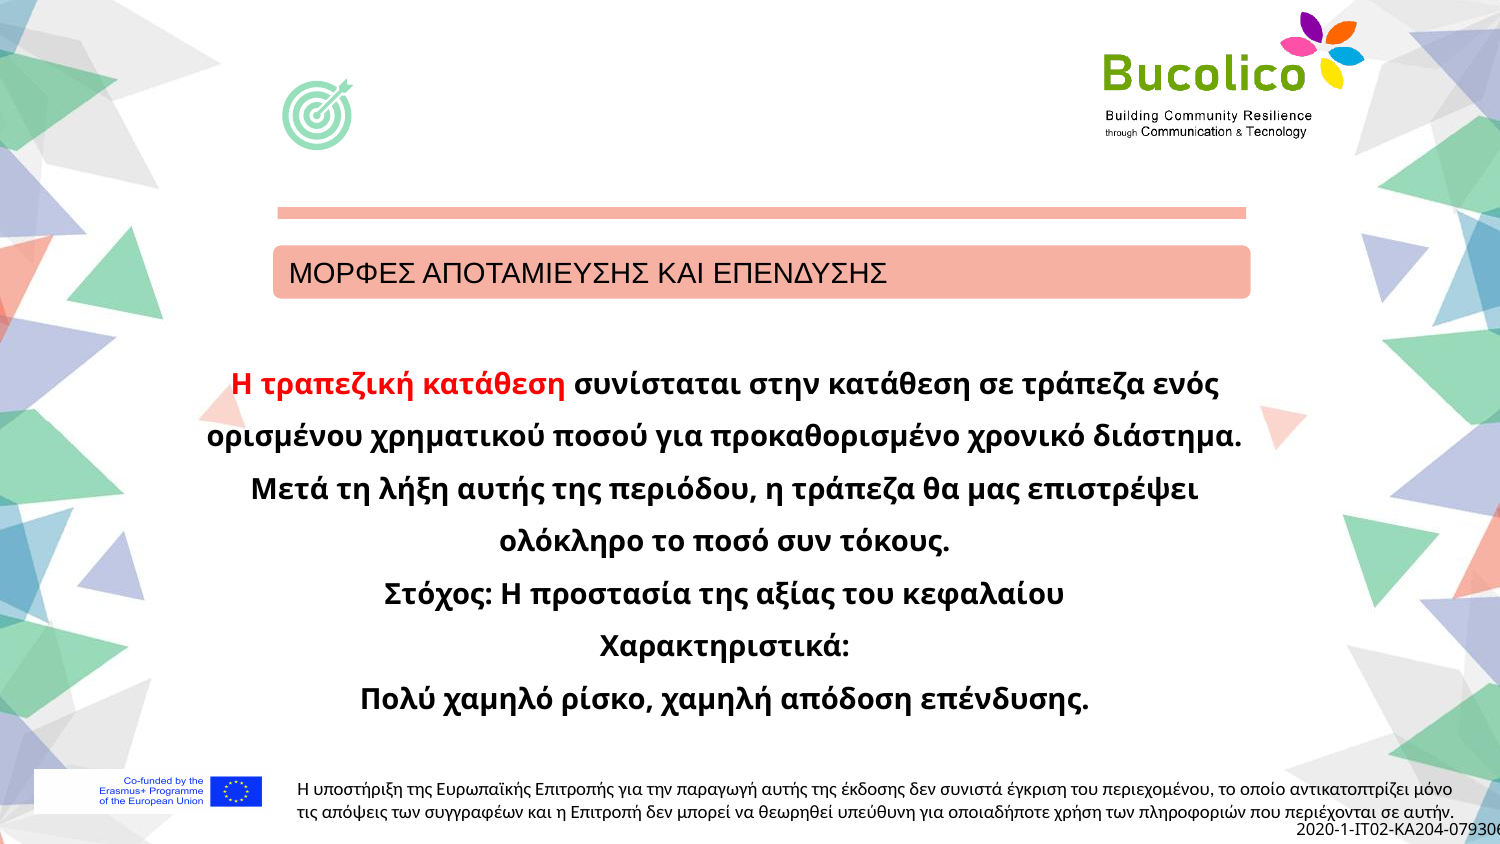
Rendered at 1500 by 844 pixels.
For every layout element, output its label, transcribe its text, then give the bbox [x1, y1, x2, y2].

picture [0, 0, 1500, 844]
text_box [282, 78, 354, 151]
text_box Η τραπεζική κατάθεση συνίσταται στην κατάθεση σε τράπεζα ενός ορισμένου χρηματικού ποσού για προκαθορισμένο χρονικό διάστημα. Μετά τη λήξη αυτής της περιόδου, η τράπεζα θα μας επιστρέψει ολόκληρο το ποσό συν τόκους. Στόχος: Η προστασία της αξίας του κεφαλαίου Χαρακτηριστικά: Πολύ χαμηλό ρίσκο, χαμηλή απόδοση επένδυσης. [178, 340, 1272, 723]
text_box ΜΟΡΦΕΣ ΑΠΟΤΑΜΙΕΥΣΗΣ ΚΑΙ ΕΠΕΝΔΥΣΗΣ [270, 243, 1253, 301]
text_box Η υποστήριξη της Ευρωπαϊκής Επιτροπής για την παραγωγή αυτής της έκδοσης δεν συνιστά έγκριση του περιεχομένου, το οποίο αντικατοπτρίζει μόνο τις απόψεις των συγγραφέων και η Επιτροπή δεν μπορεί να θεωρηθεί υπεύθυνη για οποιαδήποτε χρήση των πληροφοριών που περιέχονται σε αυτήν. [282, 769, 1486, 830]
text_box [277, 207, 1247, 219]
